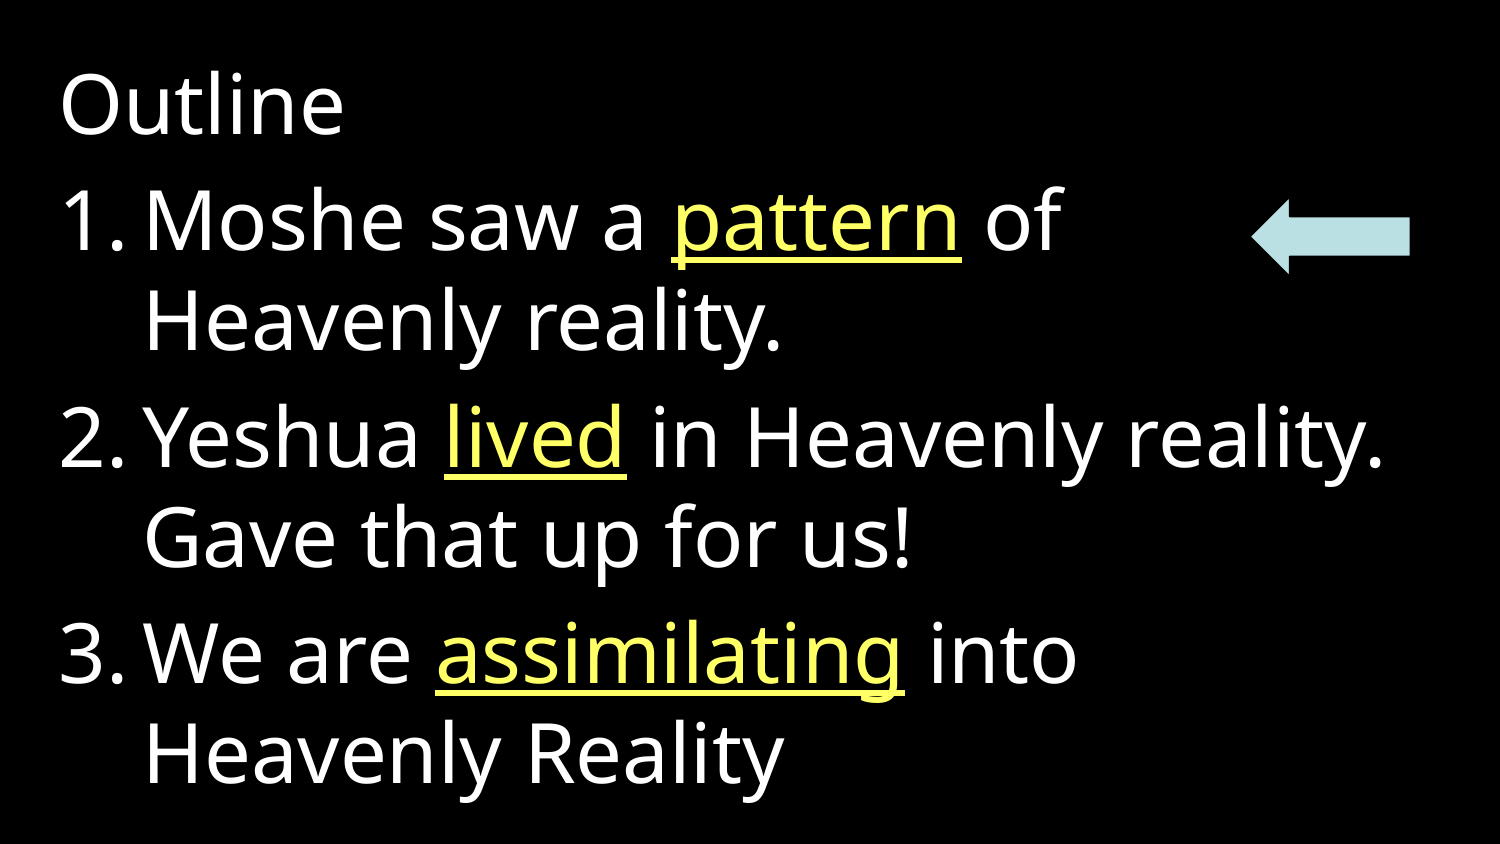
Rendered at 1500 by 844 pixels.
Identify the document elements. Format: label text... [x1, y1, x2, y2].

list Outline Moshe saw a pattern of Heavenly reality. Yeshua lived in Heavenly reality. Gave that up for us! We are assimilating into Heavenly Reality [50, 46, 1425, 810]
text_box [1249, 196, 1411, 277]
